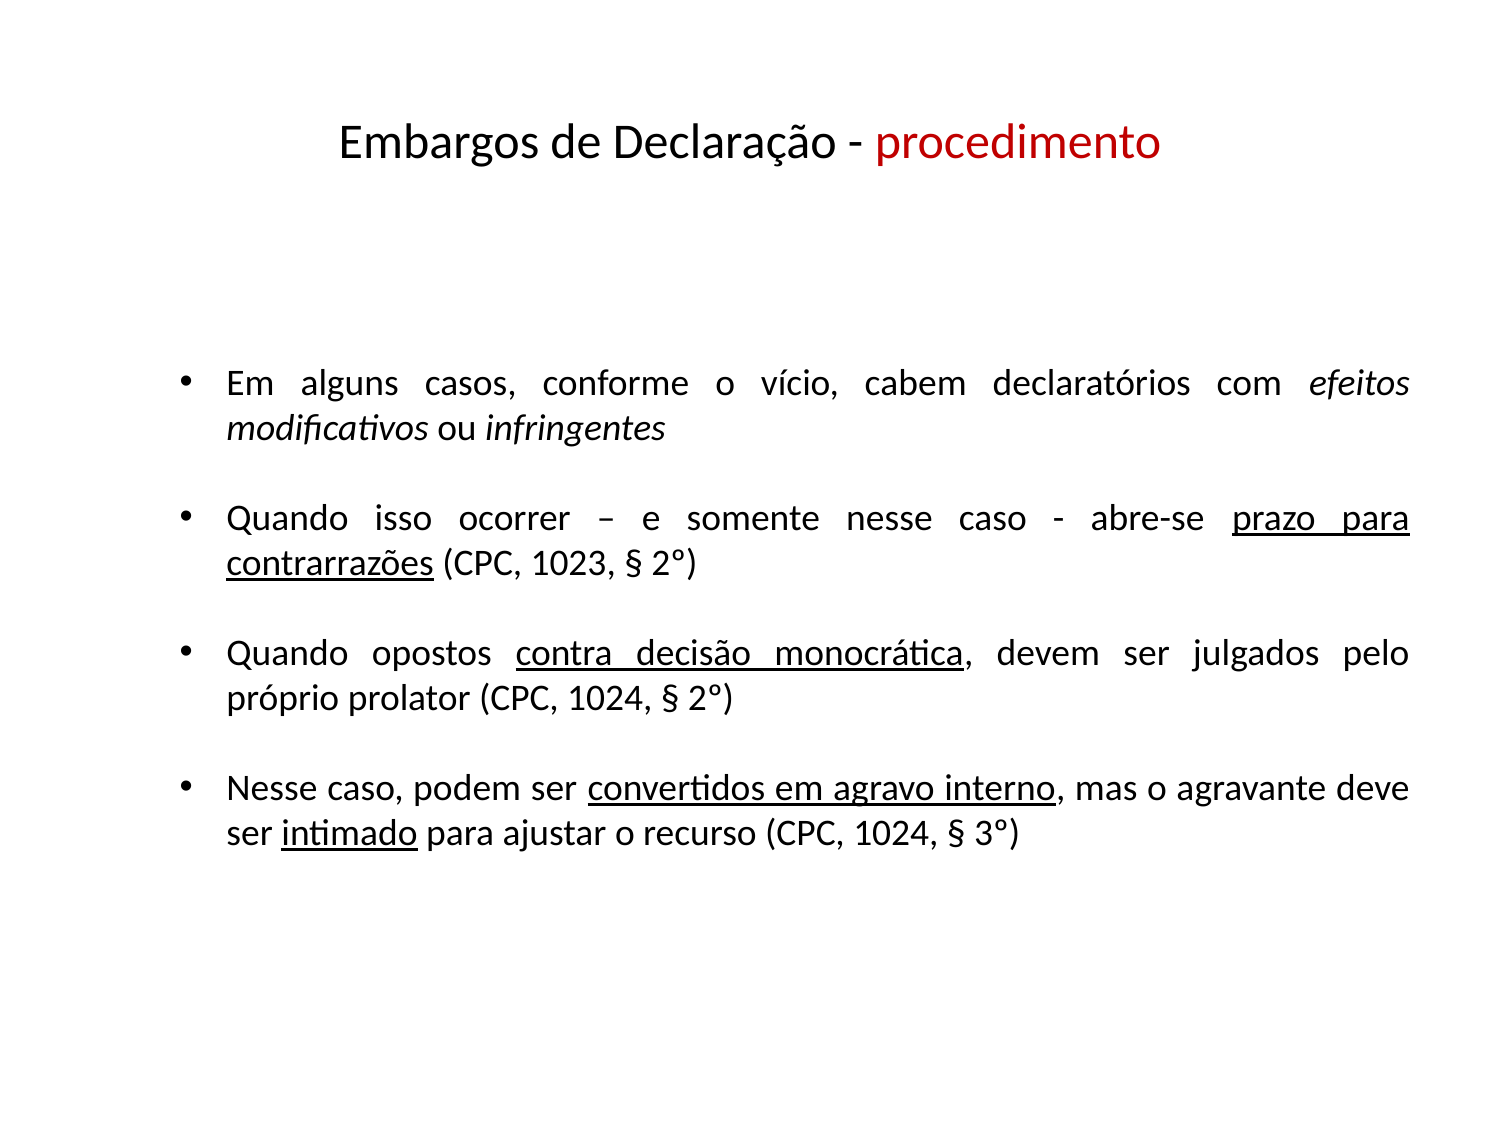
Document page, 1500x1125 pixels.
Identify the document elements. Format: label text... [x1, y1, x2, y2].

list Em alguns casos, conforme o vício, cabem declaratórios com efeitos modificativos ou infringentes Quando isso ocorrer – e somente nesse caso - abre-se prazo para contrarrazões (CPC, 1023, § 2º) Quando opostos contra decisão monocrática, devem ser julgados pelo próprio prolator (CPC, 1024, § 2º) Nesse caso, podem ser convertidos em agravo interno, mas o agravante deve ser intimado para ajustar o recurso (CPC, 1024, § 3º) [164, 305, 1425, 863]
title Embargos de Declaração - procedimento [75, 45, 1425, 233]
